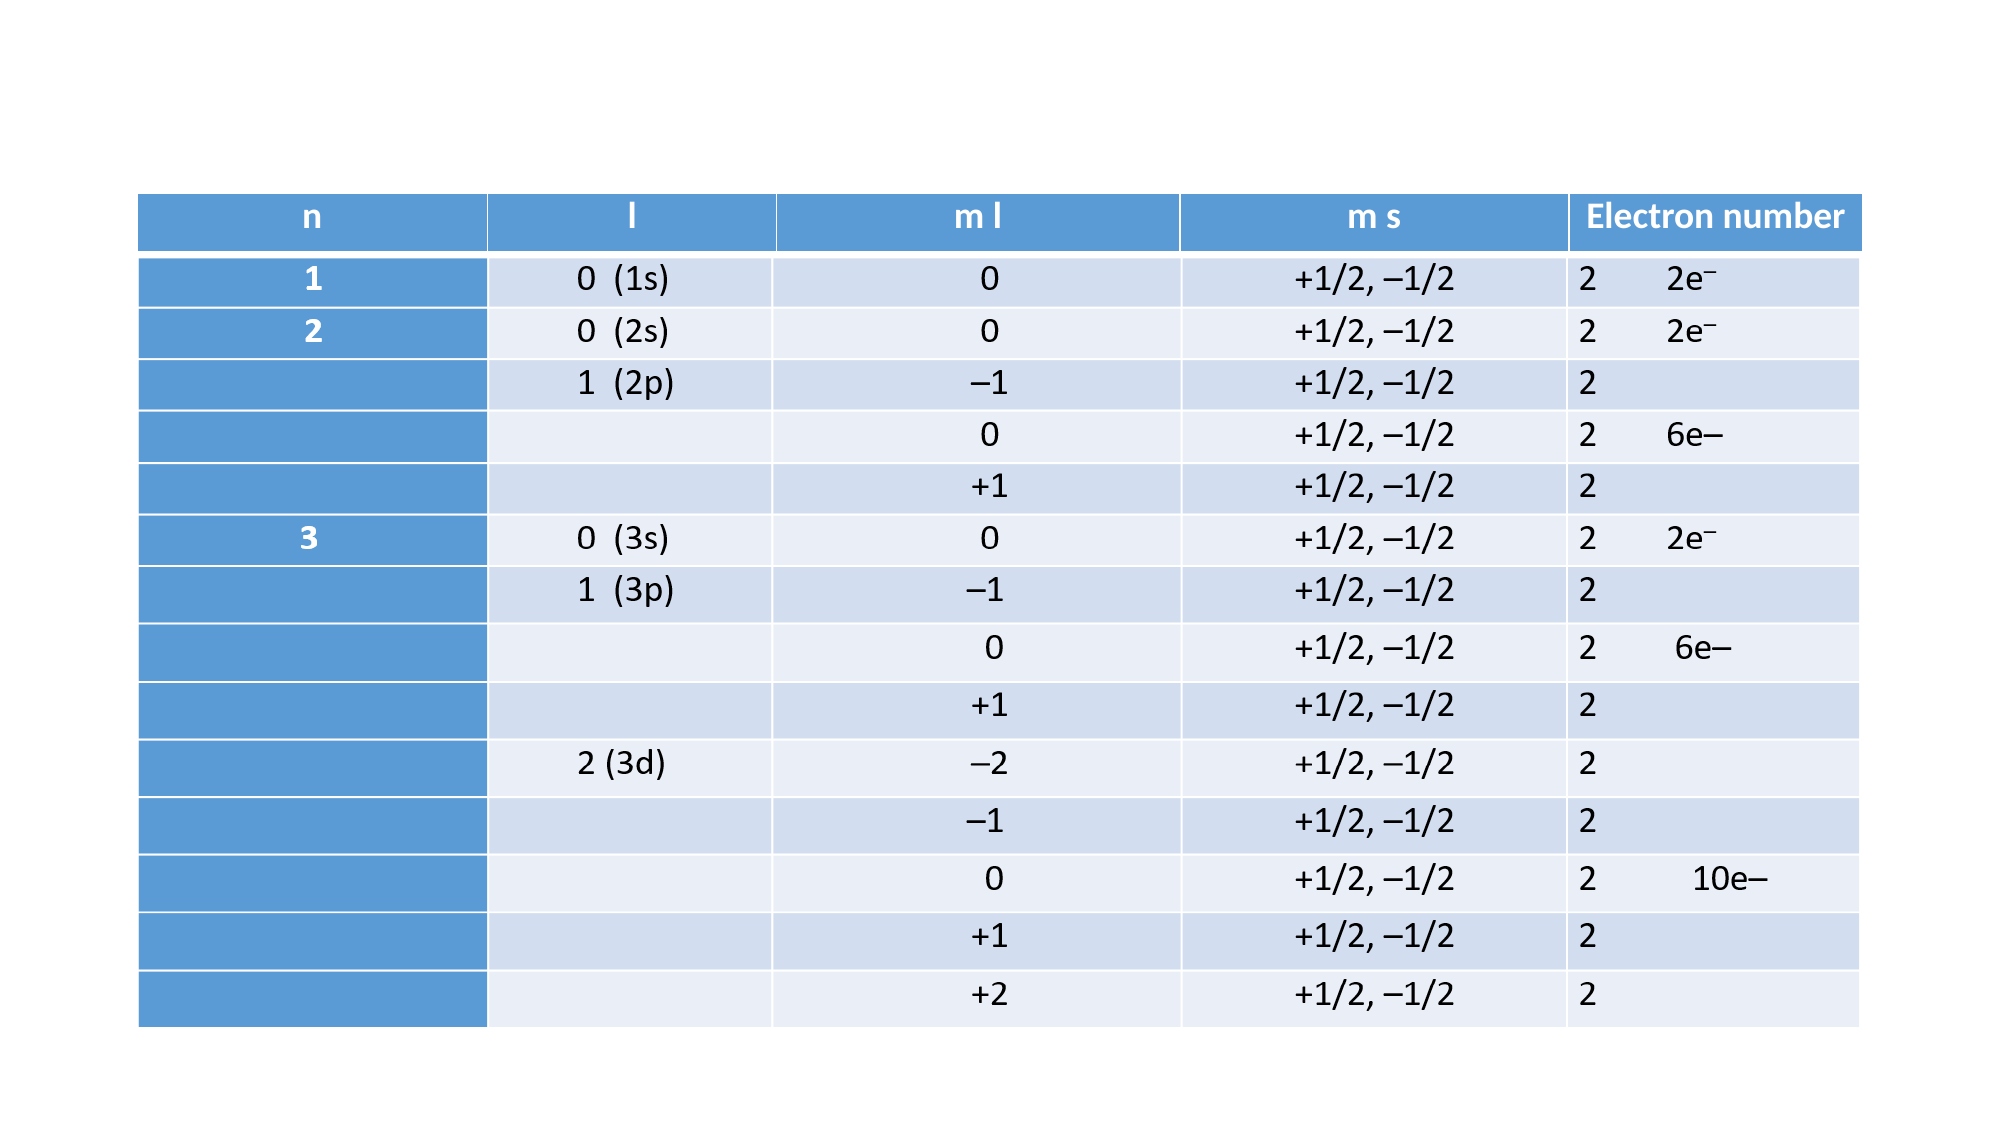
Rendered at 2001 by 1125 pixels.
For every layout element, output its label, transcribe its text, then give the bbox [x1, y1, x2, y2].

table_header Electron number [1570, 194, 1862, 249]
picture [136, 249, 1864, 1027]
table_header n [138, 194, 487, 249]
table_header l [488, 194, 776, 249]
table_header m l [777, 194, 1179, 249]
table_header m s [1181, 194, 1568, 249]
